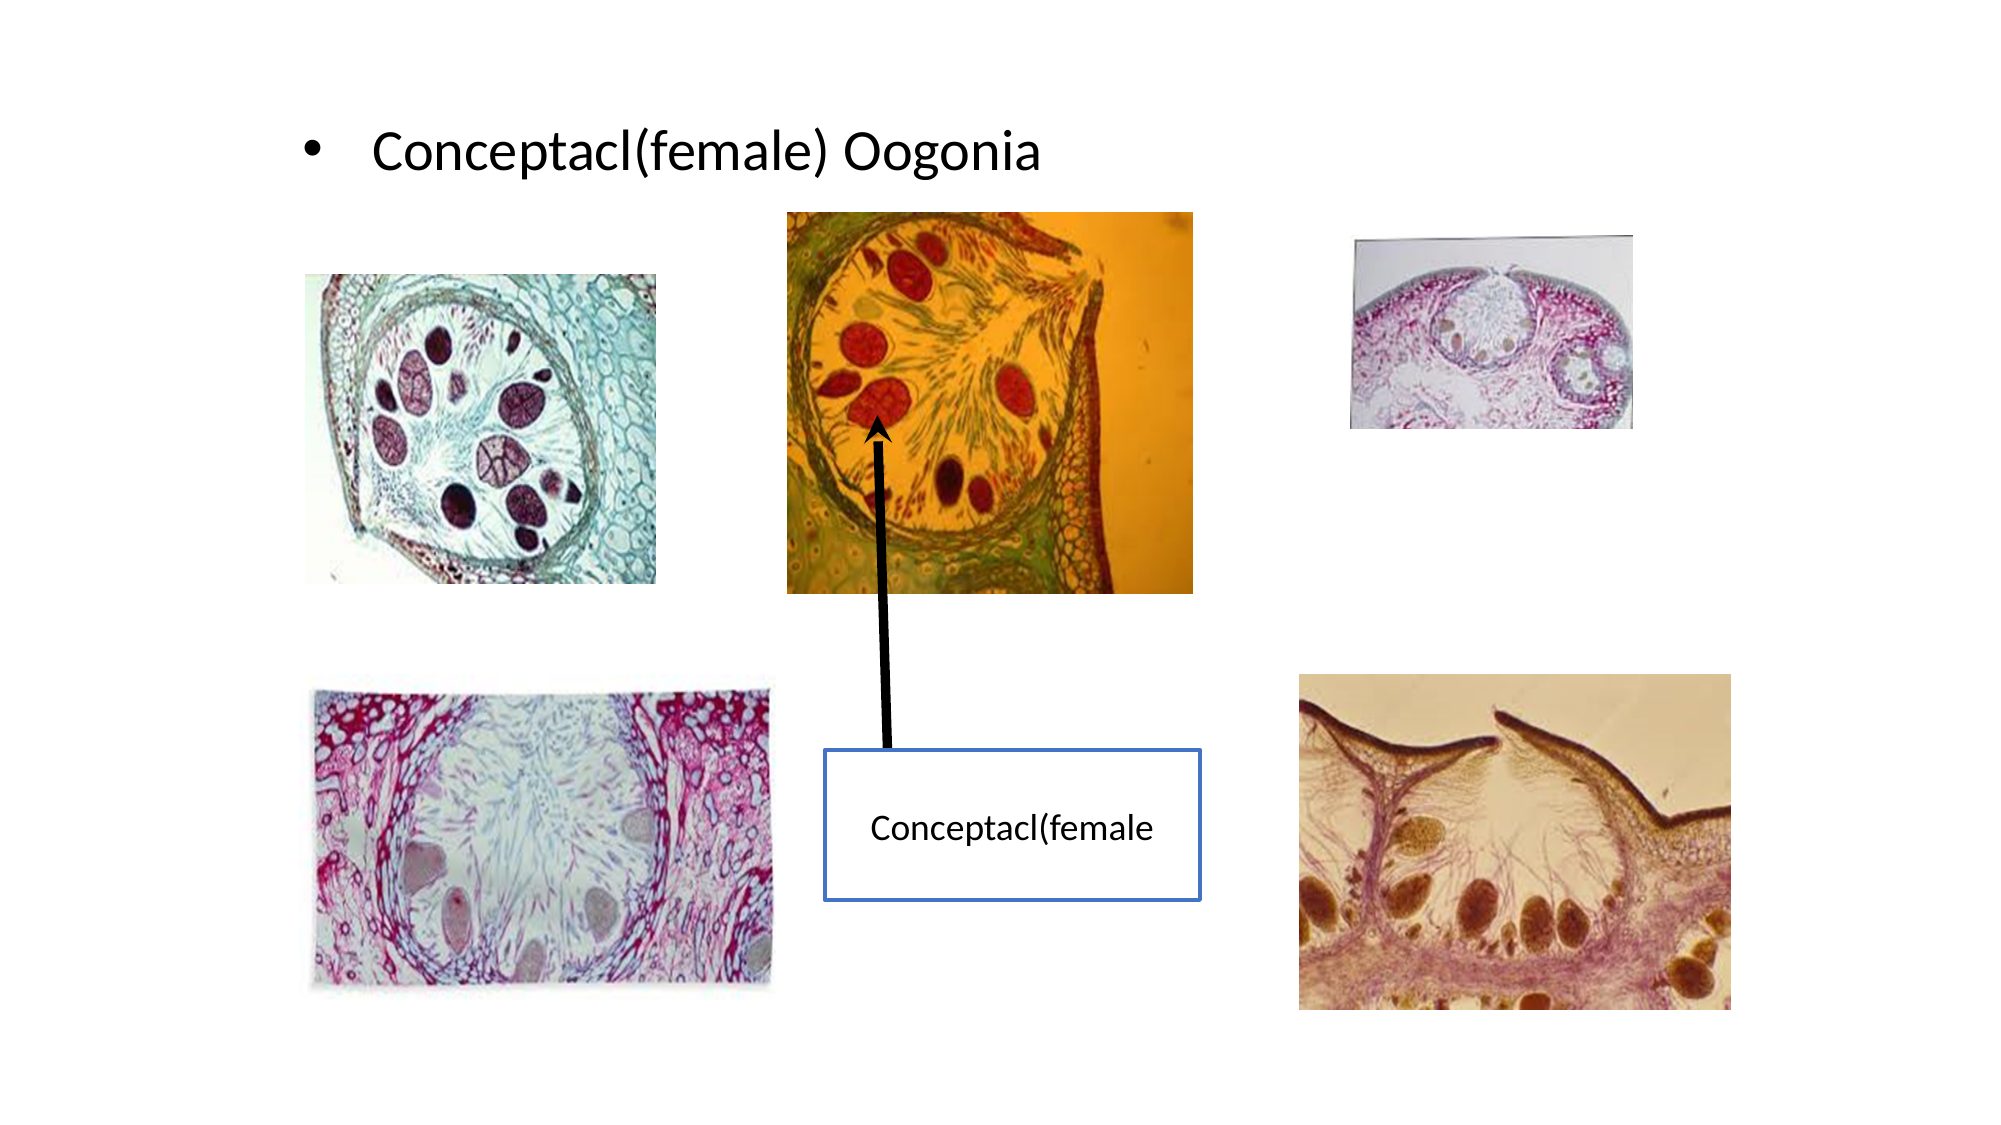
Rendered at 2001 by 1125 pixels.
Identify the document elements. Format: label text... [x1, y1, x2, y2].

picture [305, 274, 656, 584]
picture [299, 674, 788, 1002]
picture [1349, 235, 1634, 429]
picture [1299, 674, 1731, 1010]
text_box Conceptacl(female [824, 749, 1200, 900]
list Conceptacl(female) Oogonia [287, 112, 1713, 1088]
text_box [877, 415, 888, 750]
picture [787, 212, 1193, 594]
